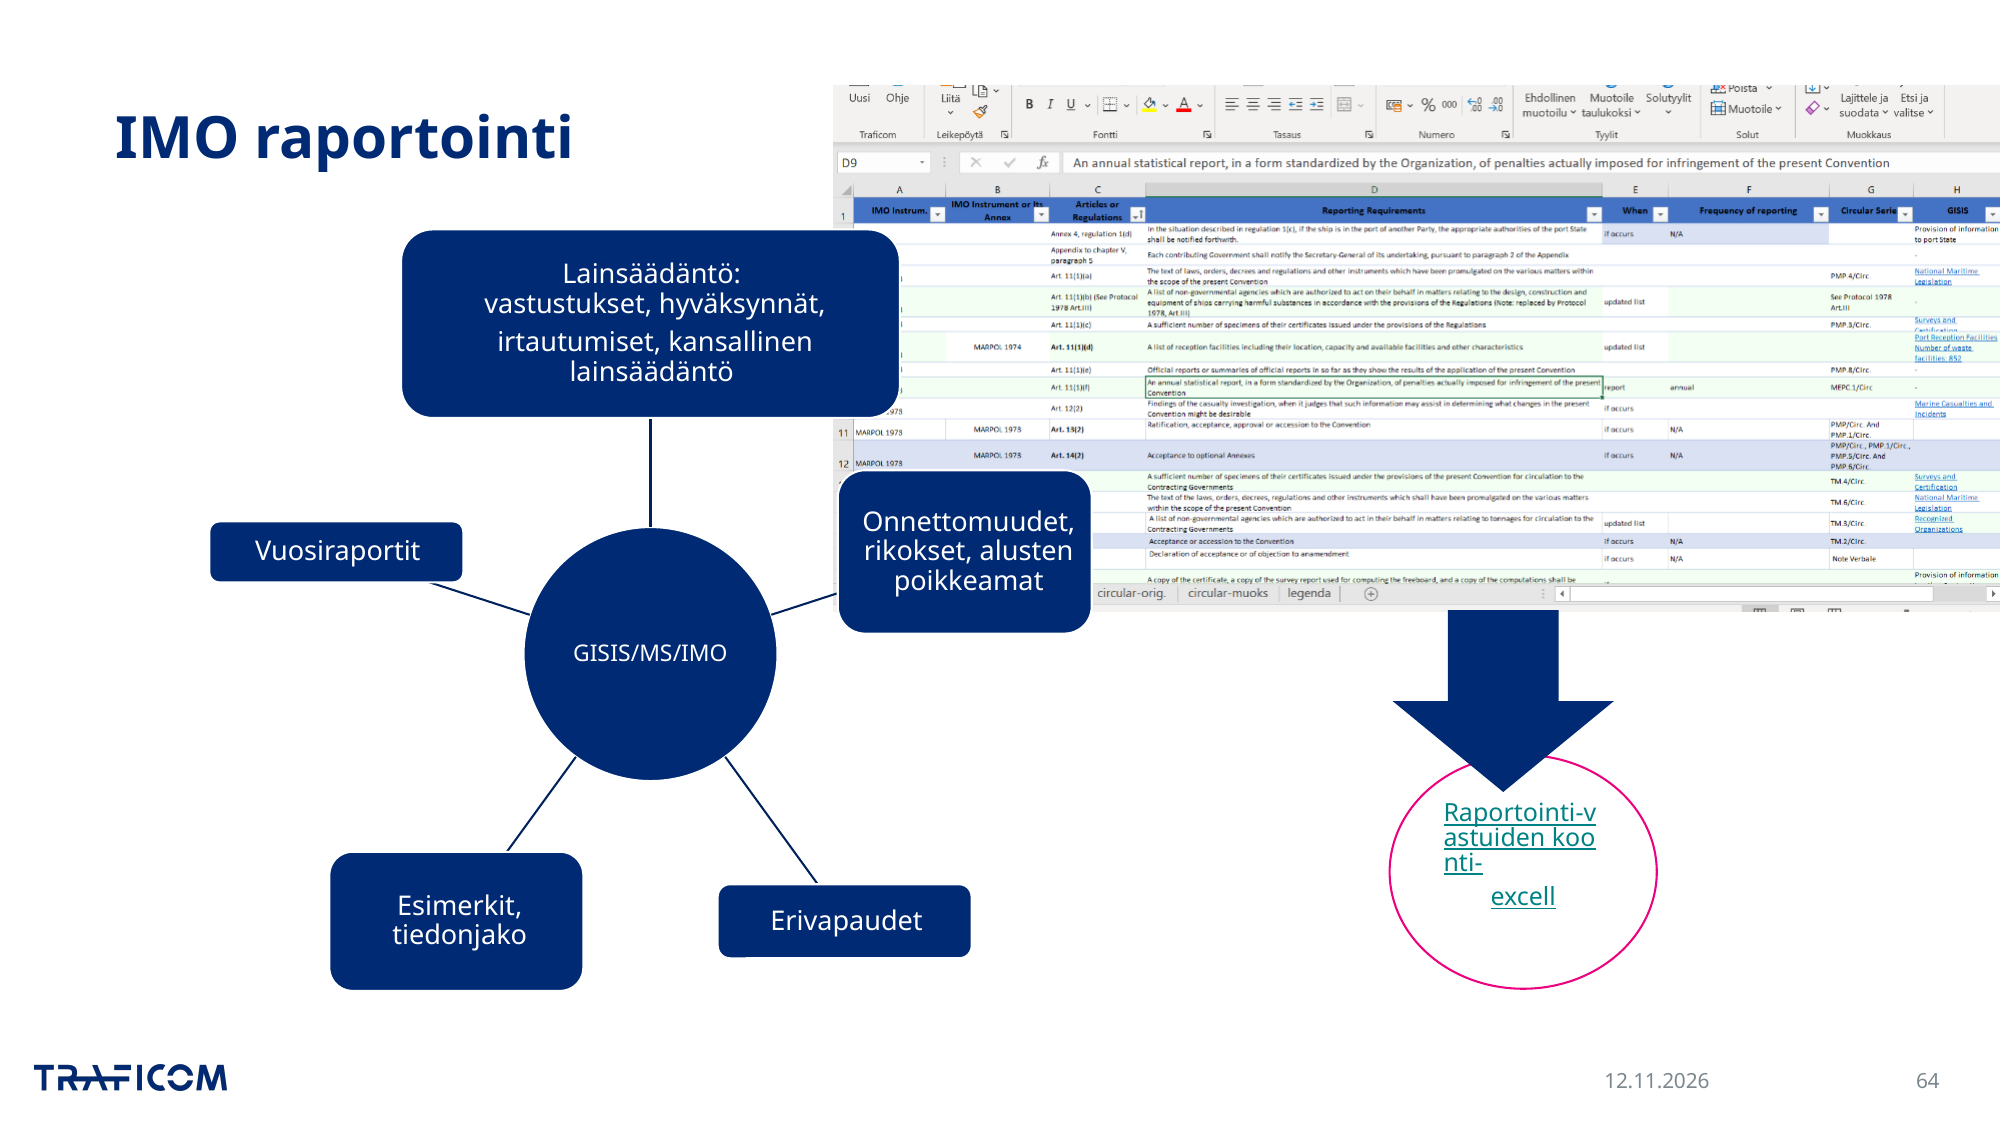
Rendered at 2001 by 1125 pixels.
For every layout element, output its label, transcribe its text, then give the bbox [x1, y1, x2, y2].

picture [833, 85, 2000, 612]
picture [34, 1064, 227, 1091]
text_box Raportointi-vastuiden koonti-excell [1600, 775, 1658, 969]
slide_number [1503, 1060, 1811, 1103]
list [0, 183, 1600, 1037]
title IMO raportointi [100, 100, 833, 183]
text_box [1600, 700, 1617, 714]
slide_number 64 [1854, 1060, 1955, 1103]
